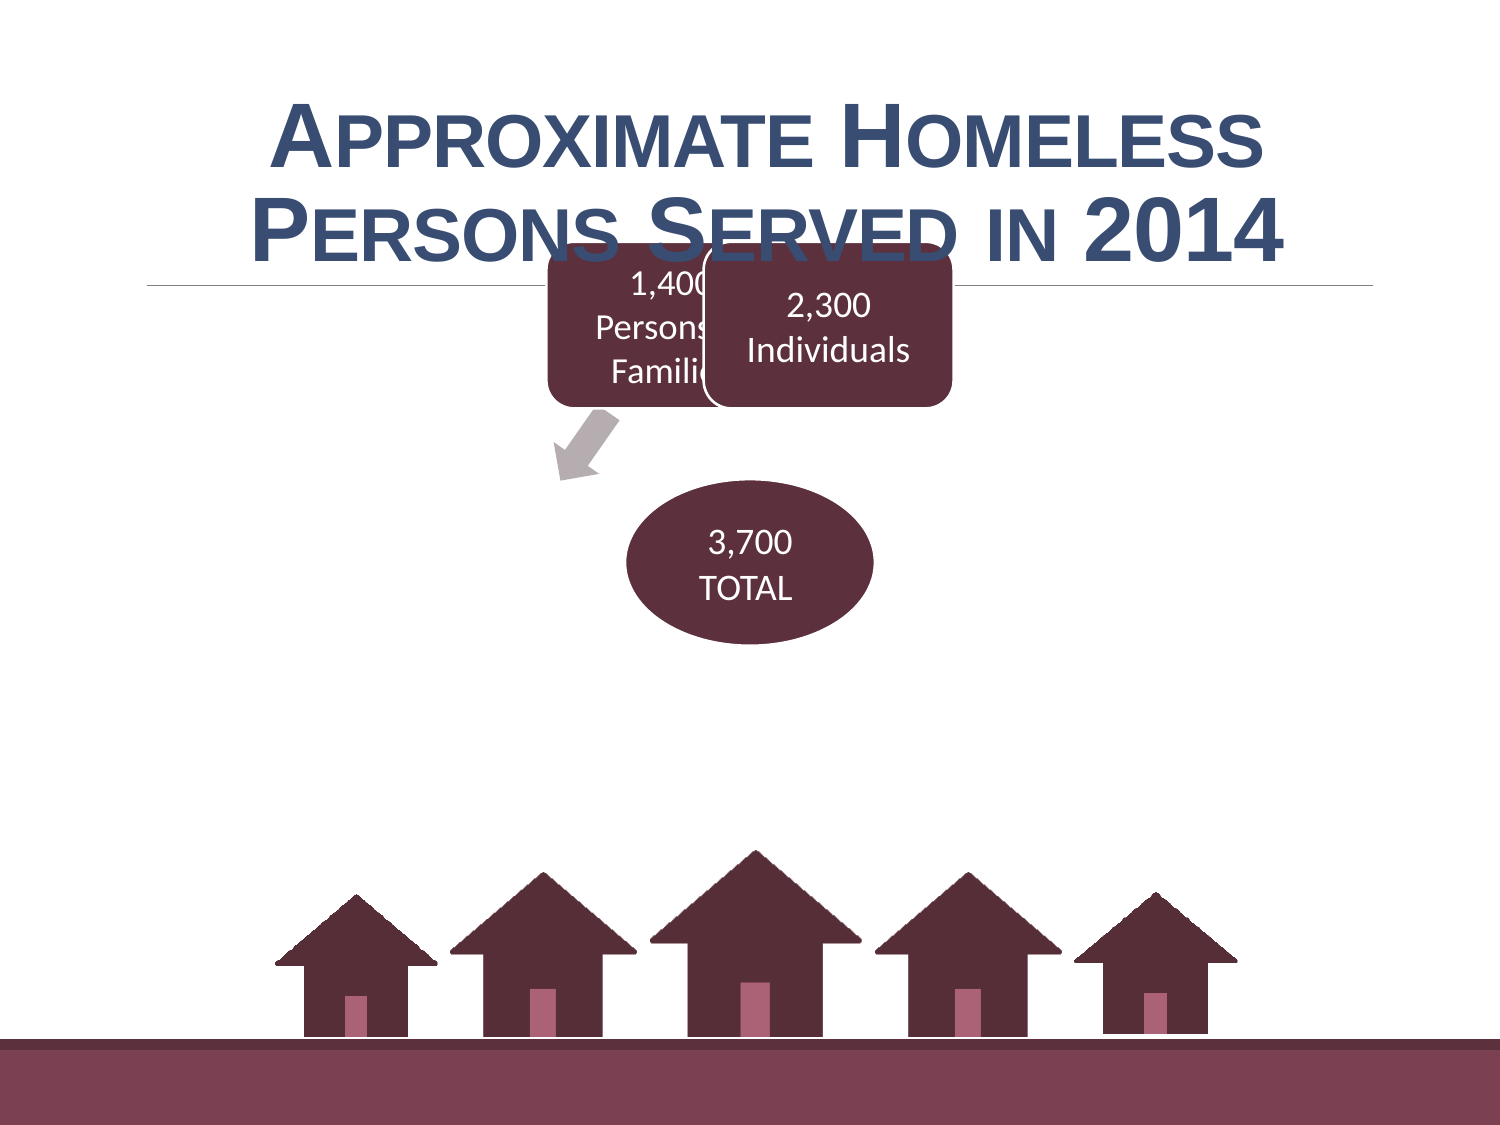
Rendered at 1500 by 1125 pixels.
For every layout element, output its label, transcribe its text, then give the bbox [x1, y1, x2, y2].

picture [449, 897, 638, 1038]
text_box APPROXIMATE HOMELESS PERSONS SERVED IN 2014 [143, 49, 1382, 288]
picture [274, 897, 438, 1038]
picture [874, 897, 1063, 1038]
picture [1074, 890, 1238, 1035]
picture [649, 897, 863, 1038]
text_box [249, 228, 1251, 897]
